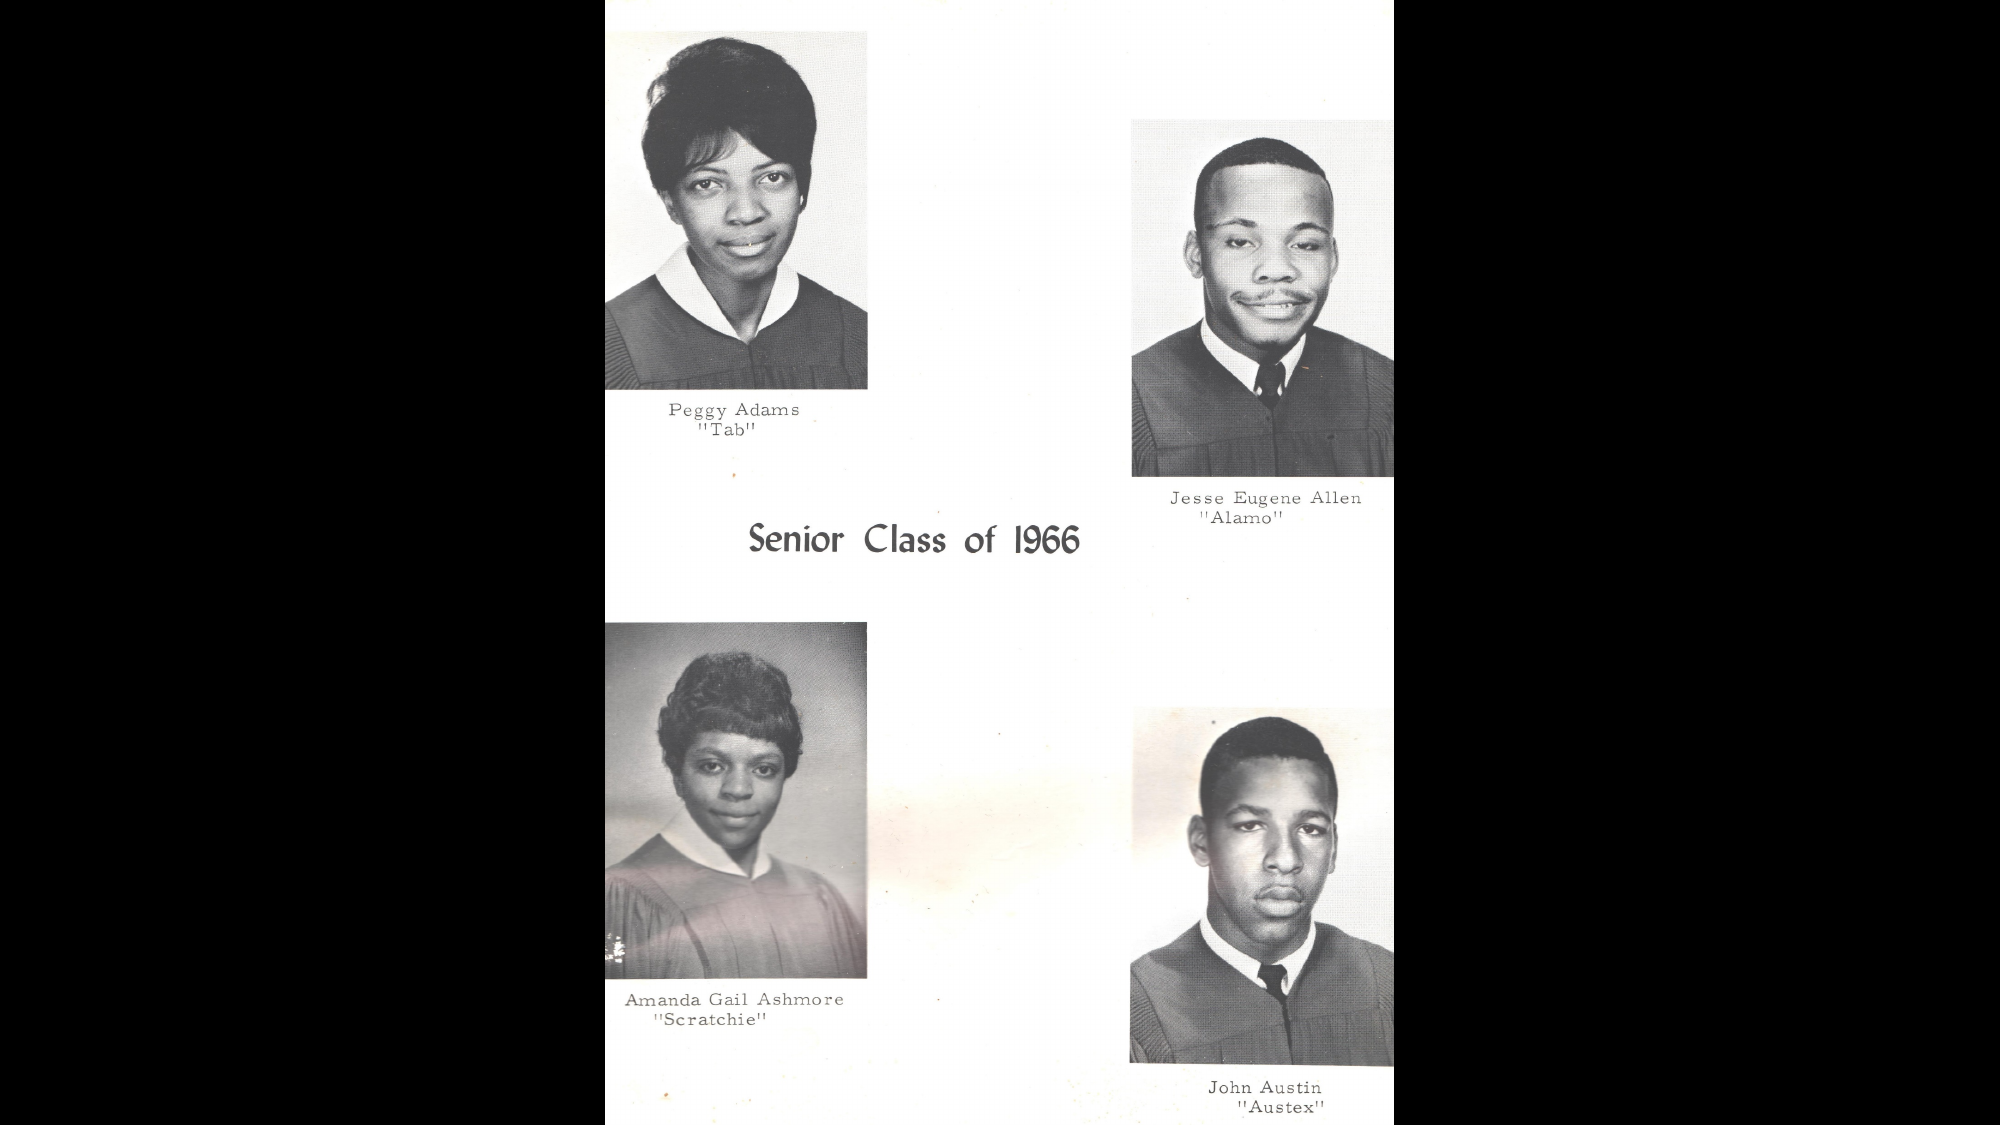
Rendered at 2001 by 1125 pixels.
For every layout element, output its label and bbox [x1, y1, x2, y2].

picture [605, 0, 1394, 1125]
